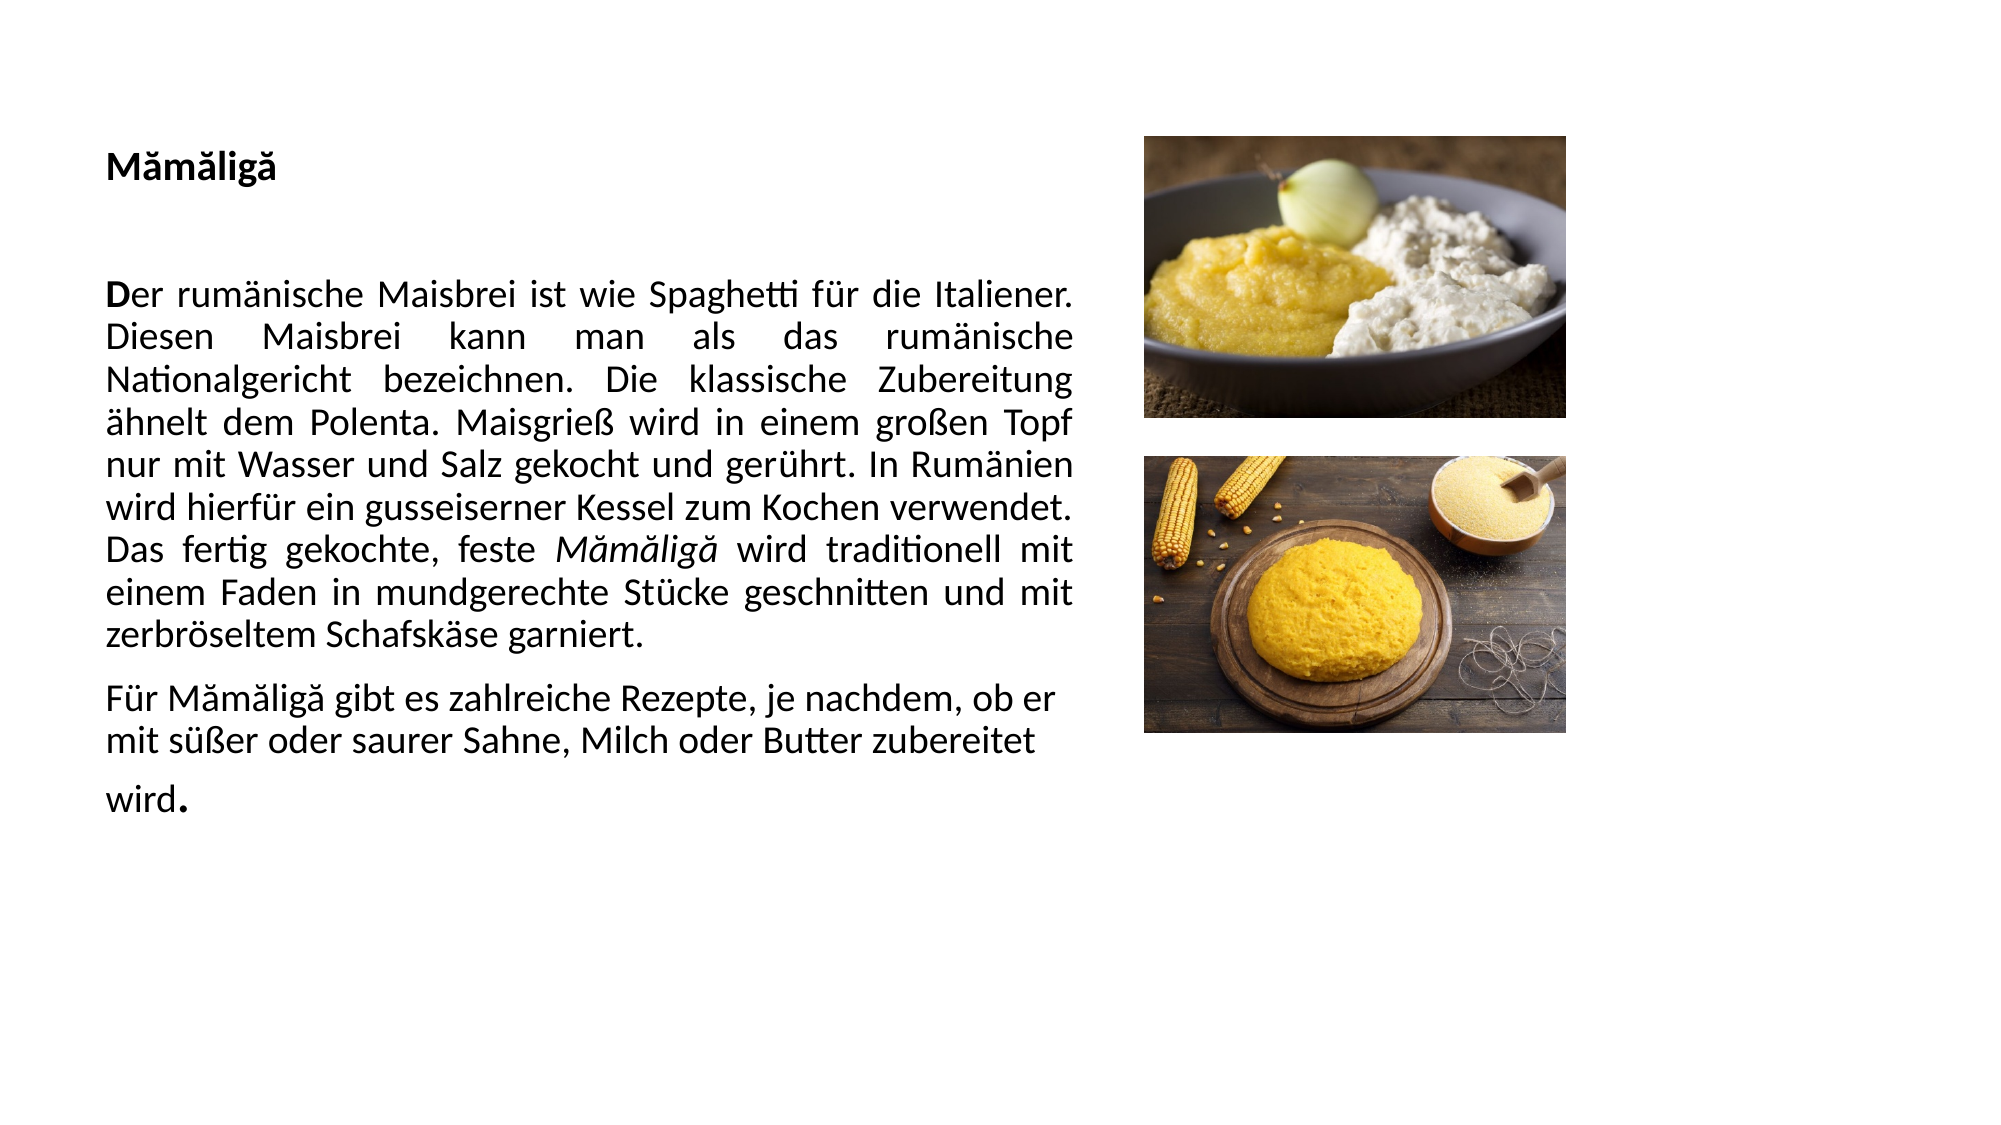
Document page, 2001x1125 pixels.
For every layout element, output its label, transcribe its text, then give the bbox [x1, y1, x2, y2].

picture [1144, 455, 1566, 733]
picture [1144, 136, 1566, 418]
list Mămăligă Der rumänische Maisbrei ist wie Spaghetti für die Italiener. Diesen Maisbrei kann man als das rumänische Nationalgericht bezeichnen. Die klassische Zubereitung ähnelt dem Polenta. Maisgrieß wird in einem großen Topf nur mit Wasser und Salz gekocht und gerührt. In Rumänien wird hierfür ein gusseiserner Kessel zum Kochen verwendet. Das fertig gekochte, feste Mămăligă wird traditionell mit einem Faden in mundgerechte Stücke geschnitten und mit zerbröseltem Schafskäse garniert. Für Mămăligă gibt es zahlreiche Rezepte, je nachdem, ob er mit süßer oder saurer Sahne, Milch oder Butter zubereitet wird. [90, 137, 1090, 847]
